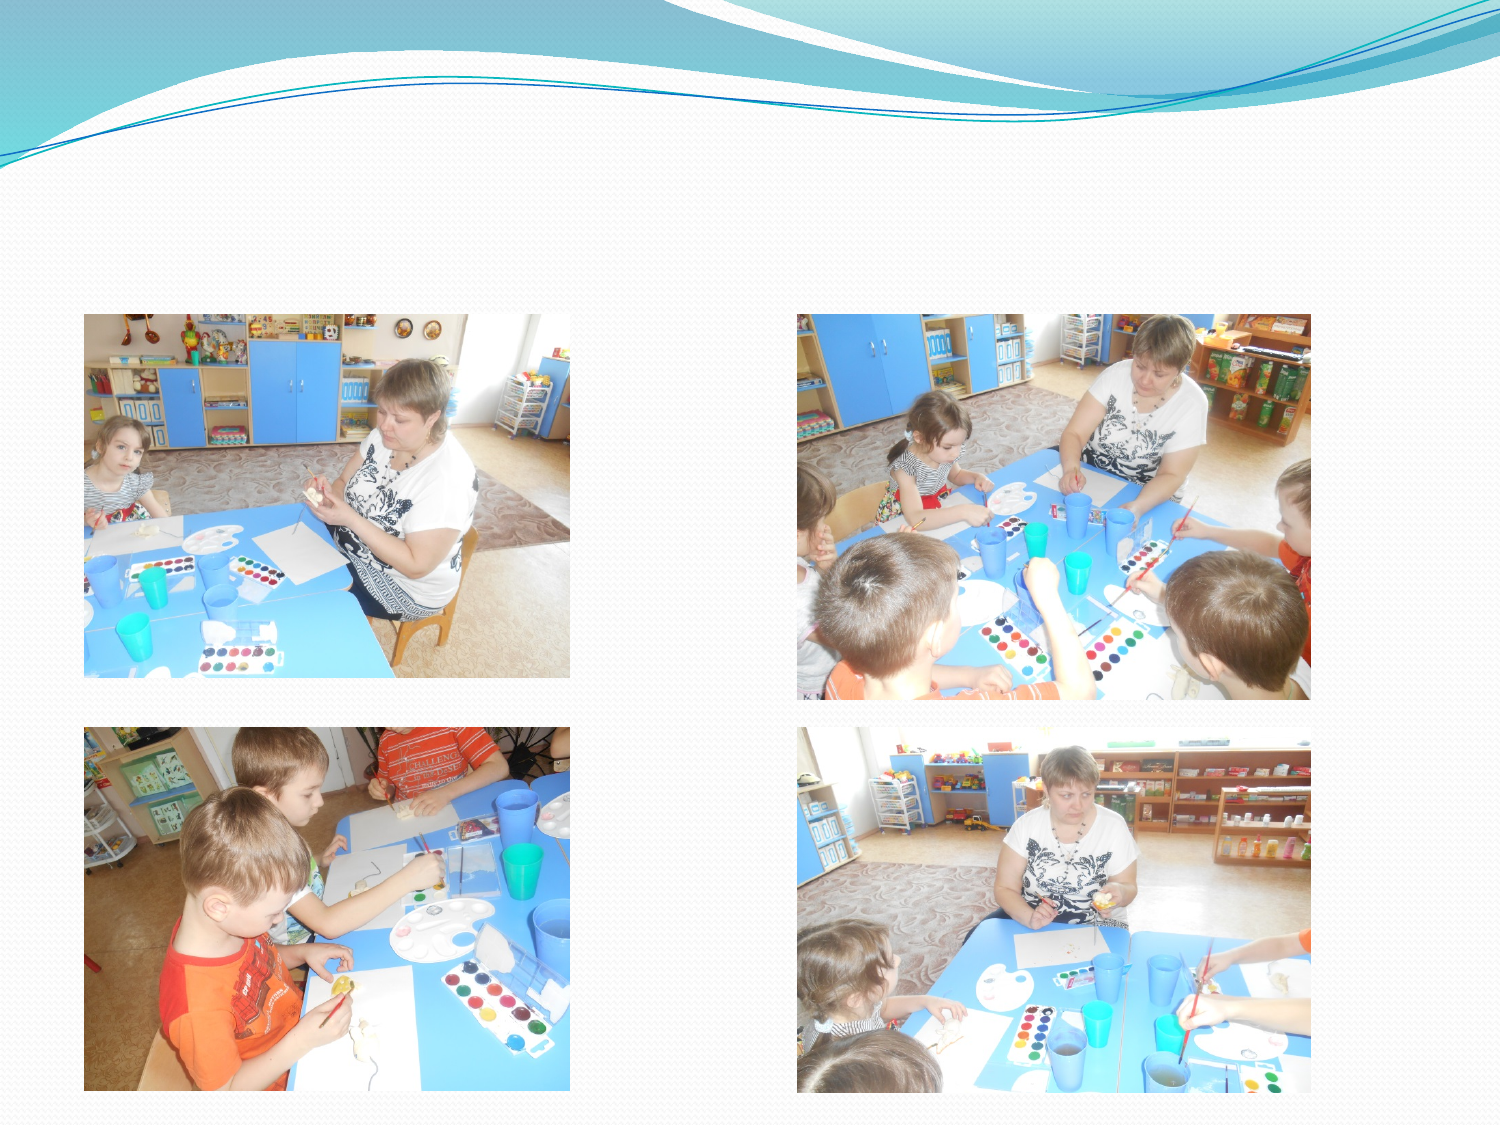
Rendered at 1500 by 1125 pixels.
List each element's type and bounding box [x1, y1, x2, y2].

picture [84, 314, 570, 678]
picture [796, 727, 1312, 1093]
picture [796, 314, 1312, 701]
picture [84, 727, 570, 1092]
